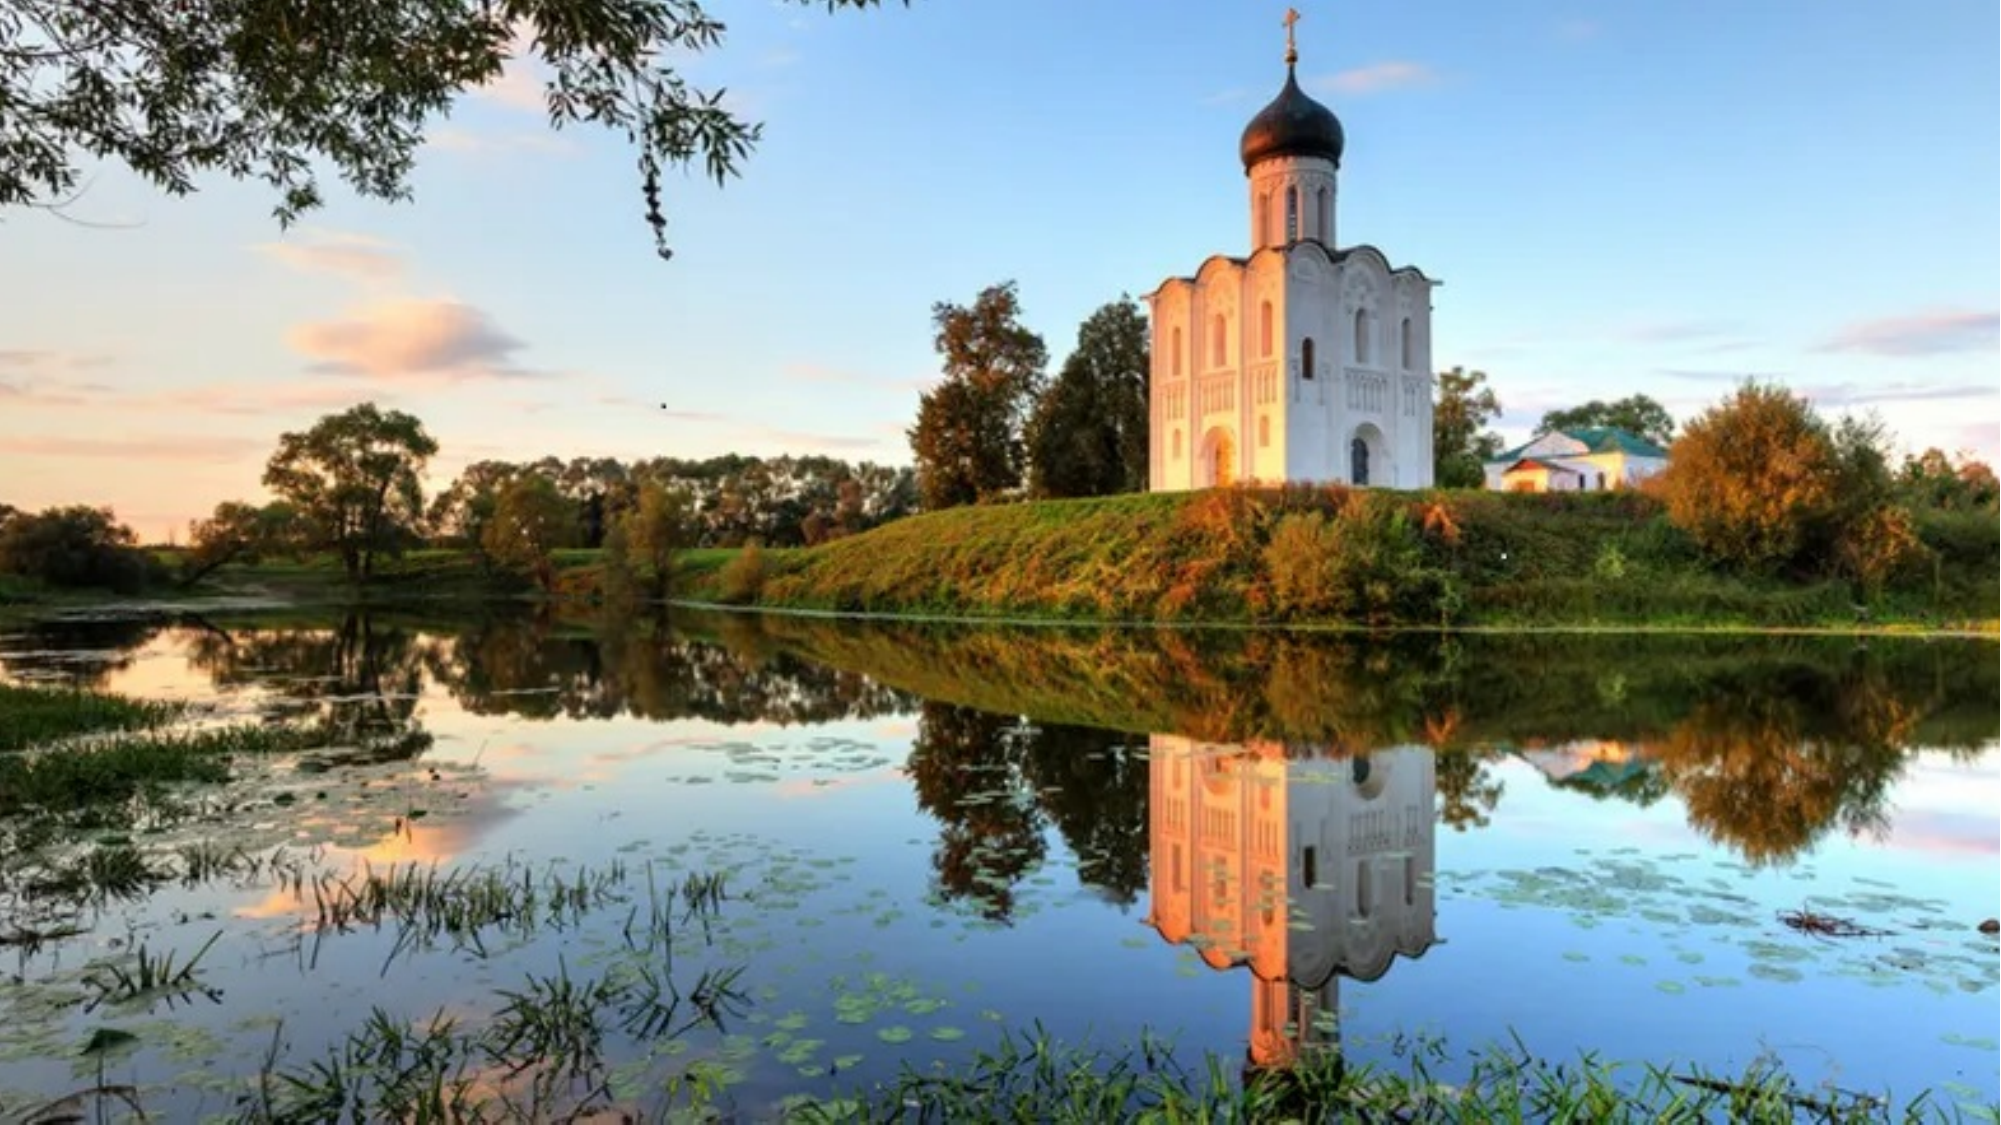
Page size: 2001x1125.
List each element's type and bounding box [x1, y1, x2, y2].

list [0, 0, 2000, 1125]
